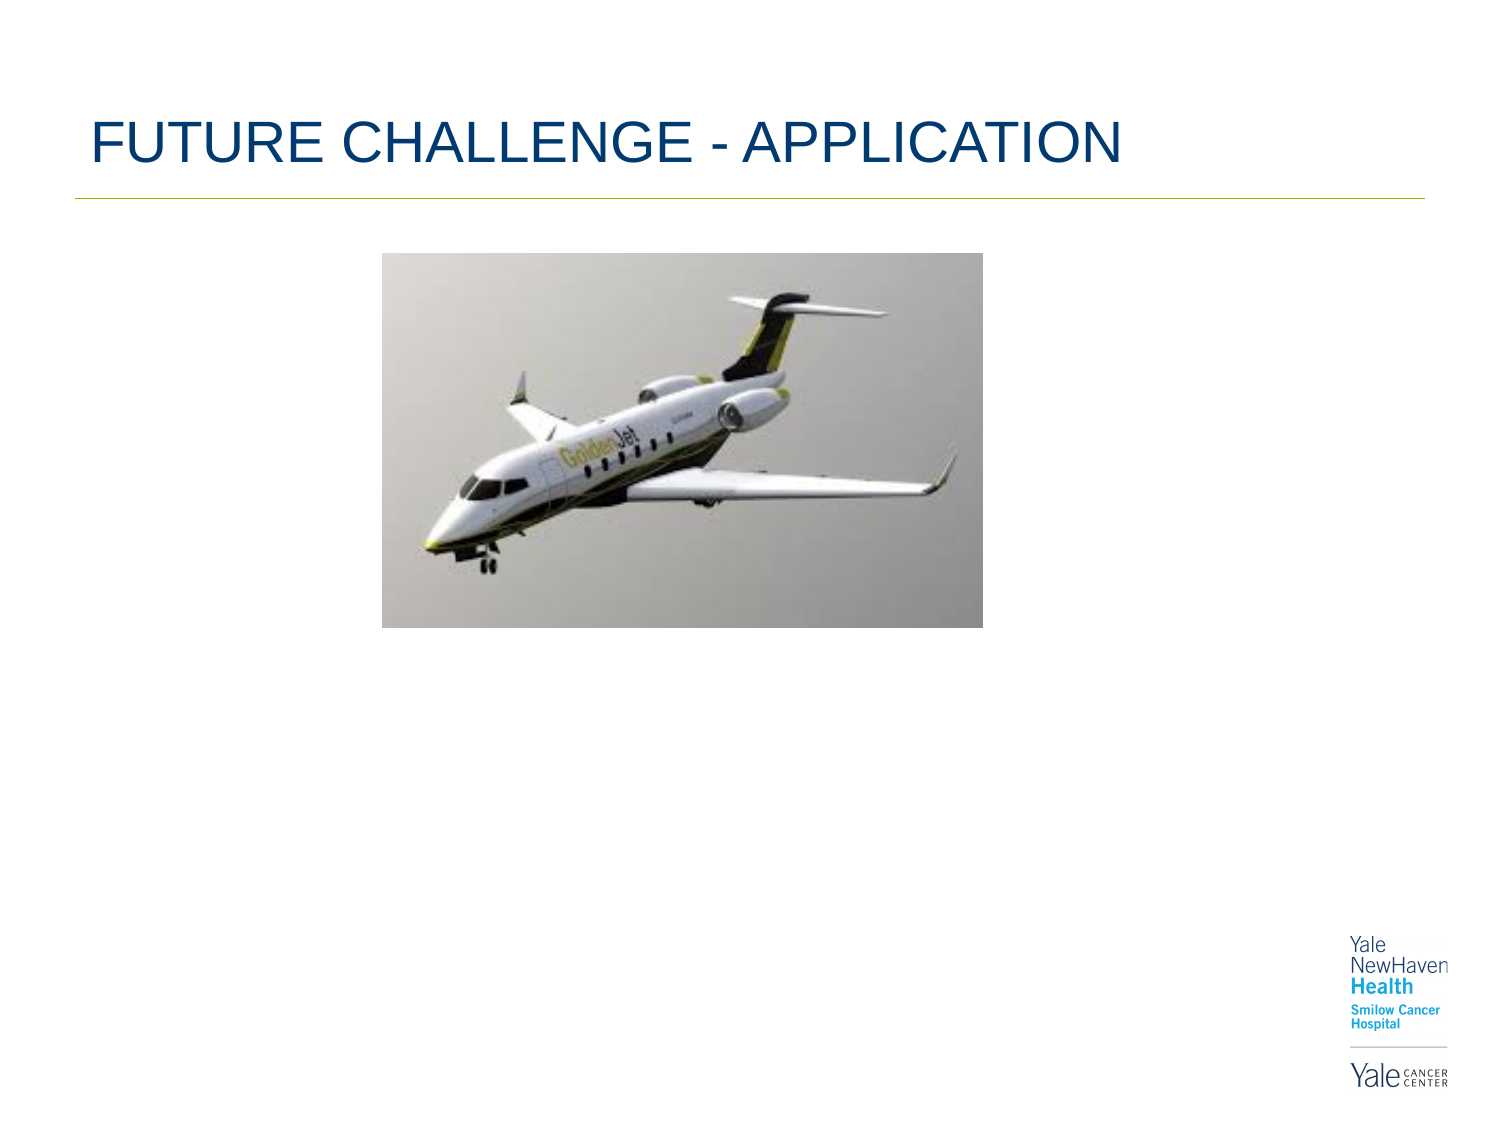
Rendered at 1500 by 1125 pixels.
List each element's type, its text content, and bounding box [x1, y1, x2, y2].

title FUTURE CHALLENGE - APPLICATION [75, 45, 1425, 233]
picture [382, 253, 983, 629]
picture [1350, 936, 1448, 1092]
